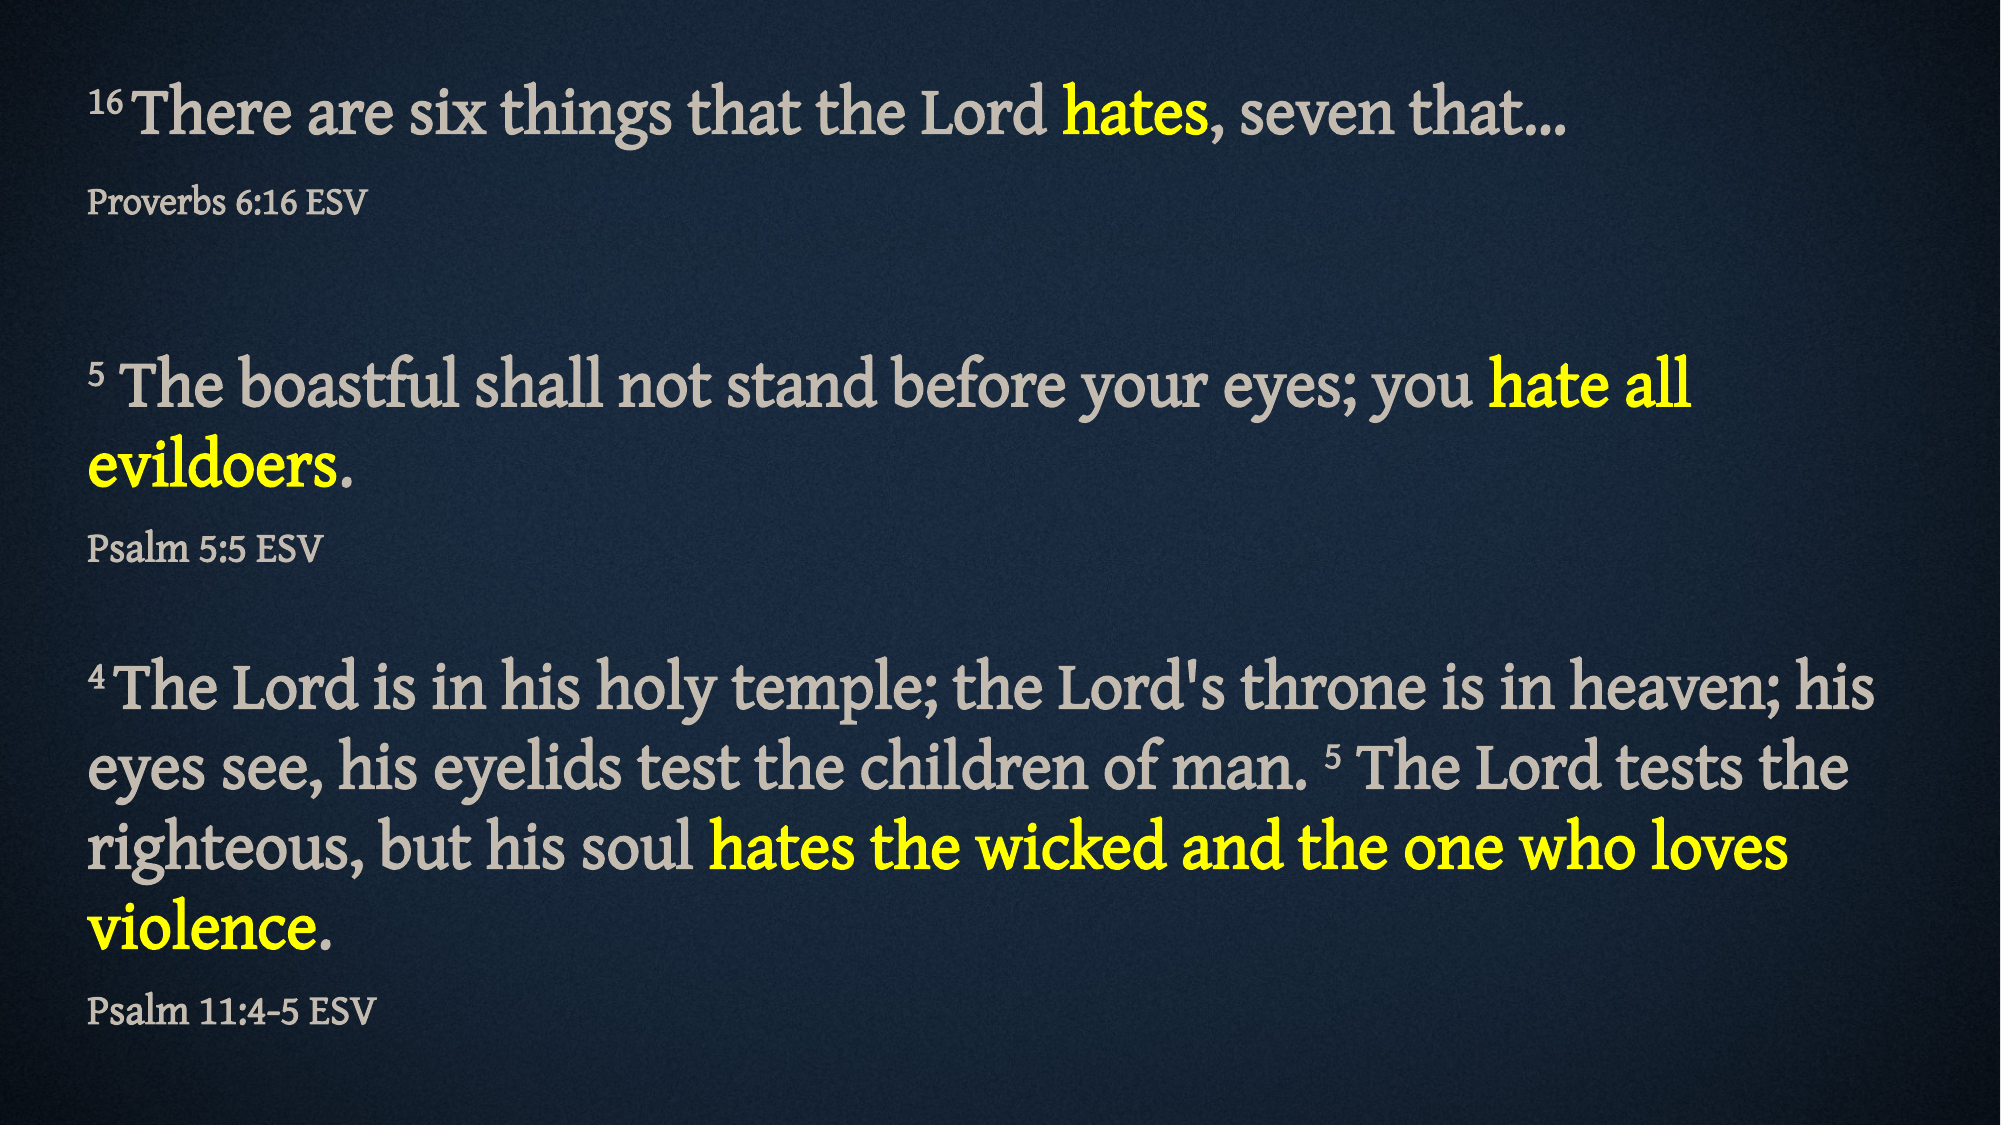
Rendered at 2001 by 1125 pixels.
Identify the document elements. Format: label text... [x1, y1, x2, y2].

picture [0, 0, 2001, 1125]
list 16 There are six things that the Lord hates, seven that… Proverbs 6:16 ESV 5 The boastful shall not stand before your eyes; you hate all evildoers. Psalm 5:5 ESV 4 The Lord is in his holy temple; the Lord's throne is in heaven; his eyes see, his eyelids test the children of man. 5 The Lord tests the righteous, but his soul hates the wicked and the one who loves violence. Psalm 11:4-5 ESV [72, 58, 1928, 1056]
